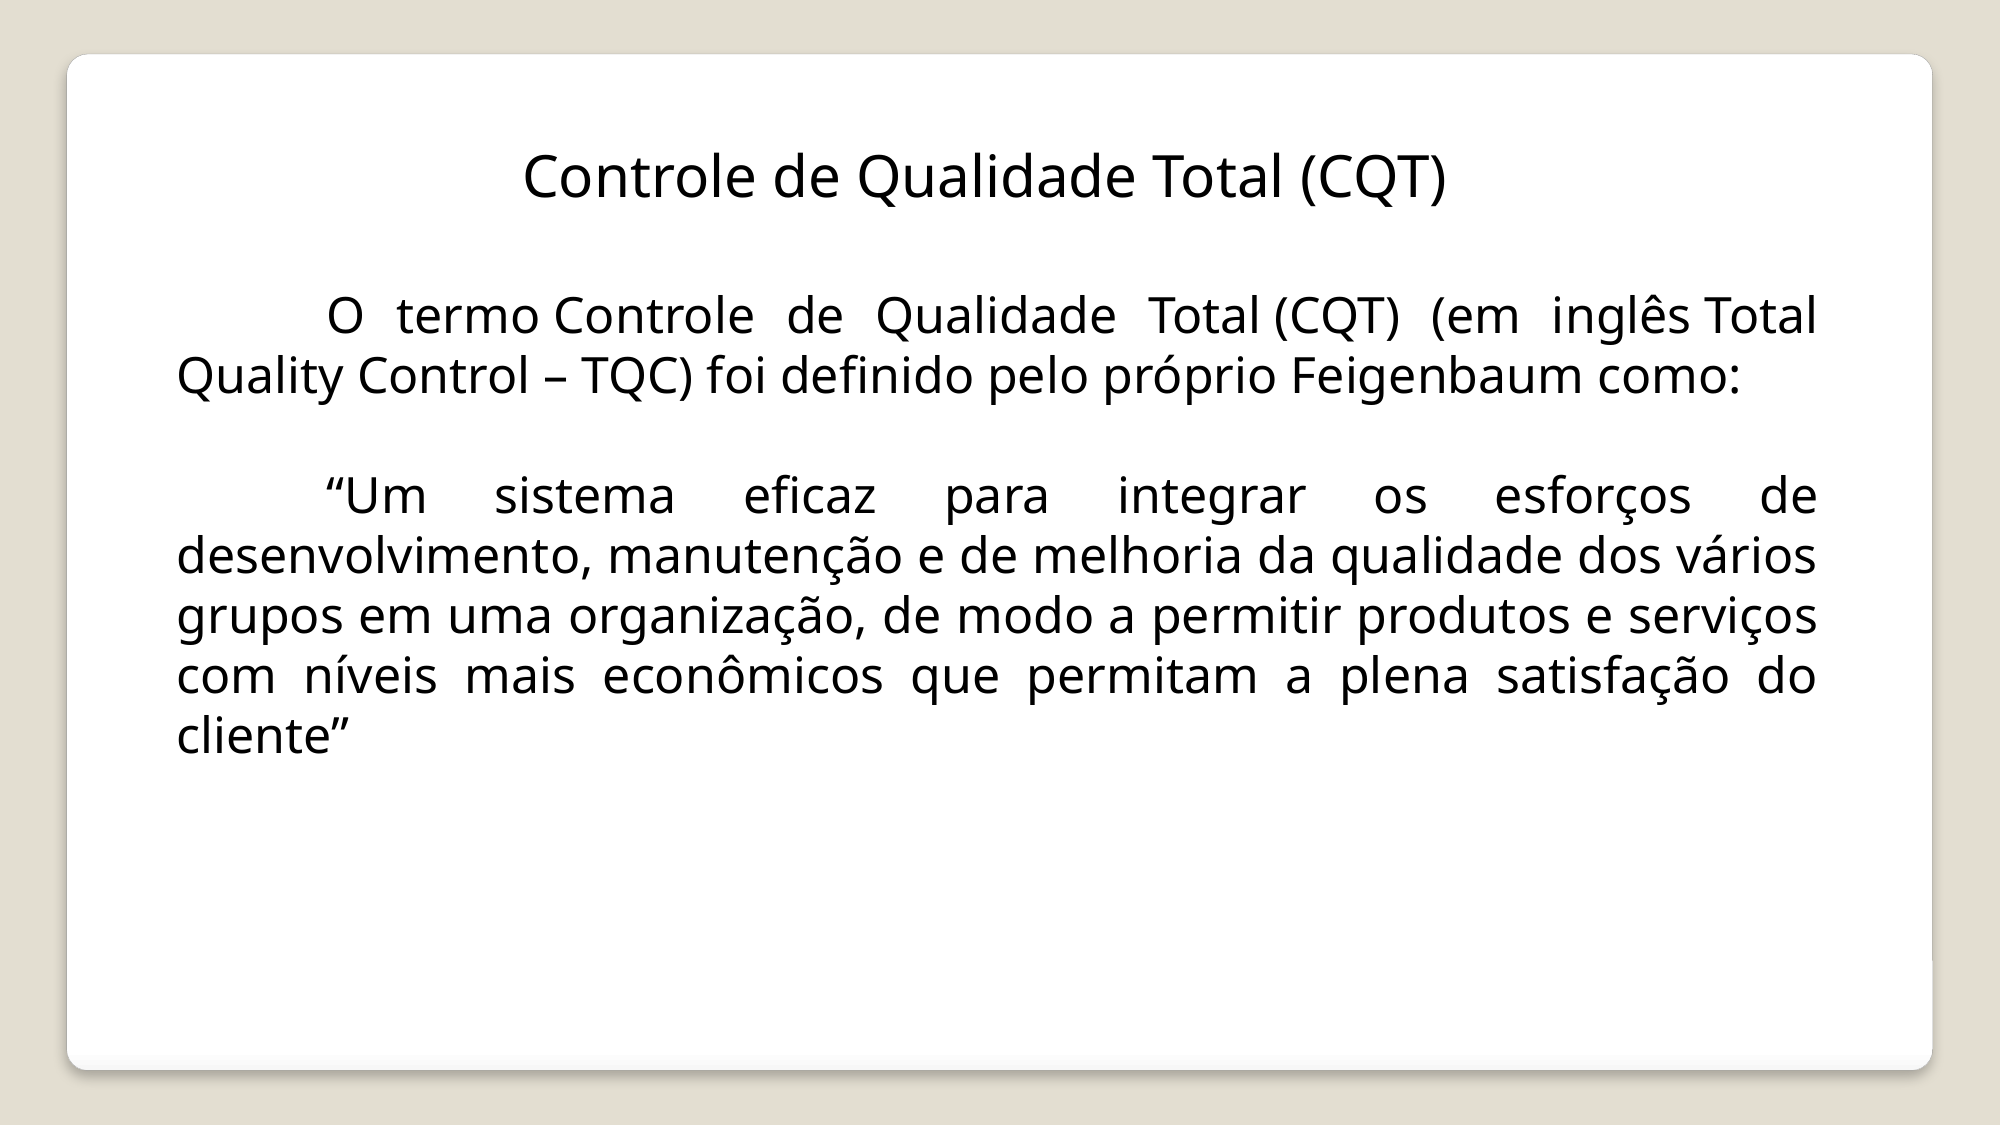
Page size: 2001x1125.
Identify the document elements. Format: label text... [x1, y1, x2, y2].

text_box O termo Controle de Qualidade Total (CQT) (em inglês Total Quality Control – TQC) foi definido pelo próprio Feigenbaum como: “Um sistema eficaz para integrar os esforços de desenvolvimento, manutenção e de melhoria da qualidade dos vários grupos em uma organização, de modo a permitir produtos e serviços com níveis mais econômicos que permitam a plena satisfação do cliente” [161, 276, 1834, 816]
text_box Controle de Qualidade Total (CQT) [149, 132, 1820, 262]
